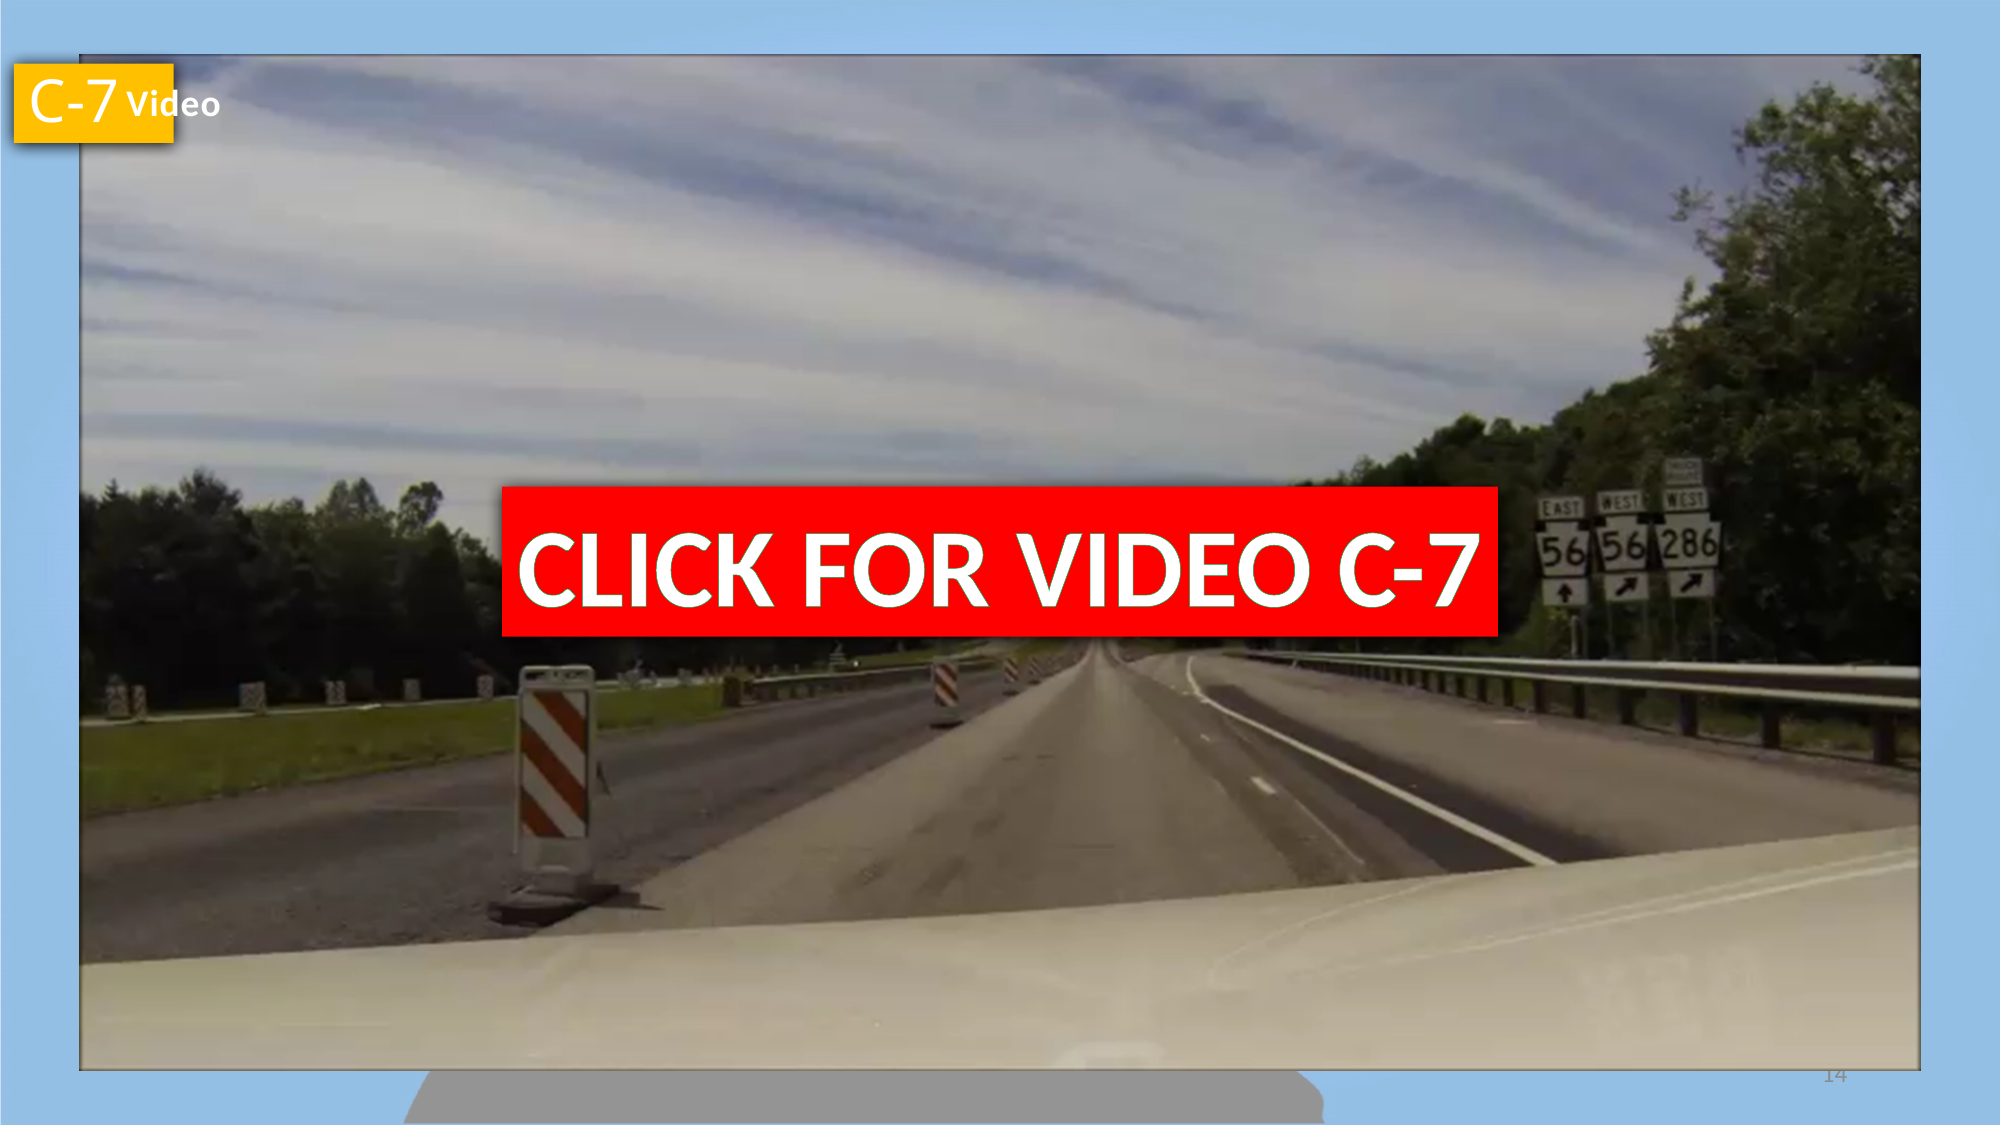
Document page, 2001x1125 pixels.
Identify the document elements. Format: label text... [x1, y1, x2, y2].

title C-7 [13, 63, 79, 143]
slide_number 14 [1412, 1071, 1863, 1103]
picture [79, 54, 1921, 1071]
